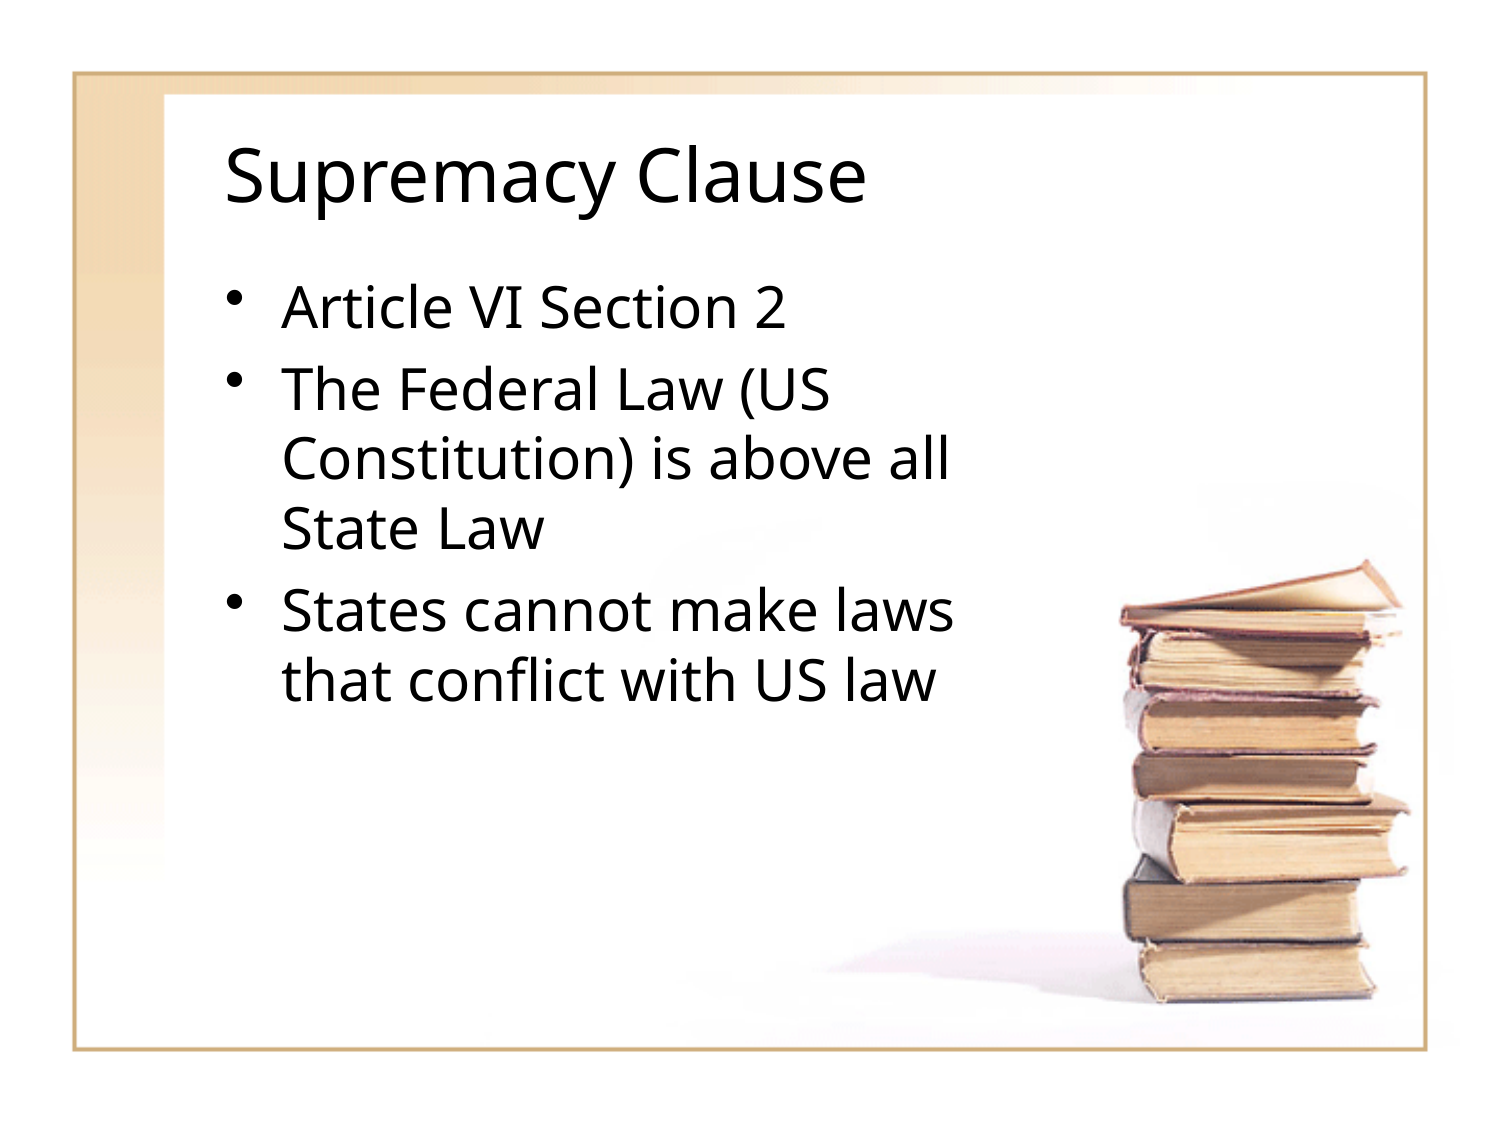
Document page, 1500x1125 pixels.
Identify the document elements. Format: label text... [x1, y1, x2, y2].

picture [0, 0, 1500, 1125]
title Supremacy Clause [209, 112, 1373, 233]
list Article VI Section 2 The Federal Law (US Constitution) is above all State Law States cannot make laws that conflict with US law [209, 262, 1073, 1006]
